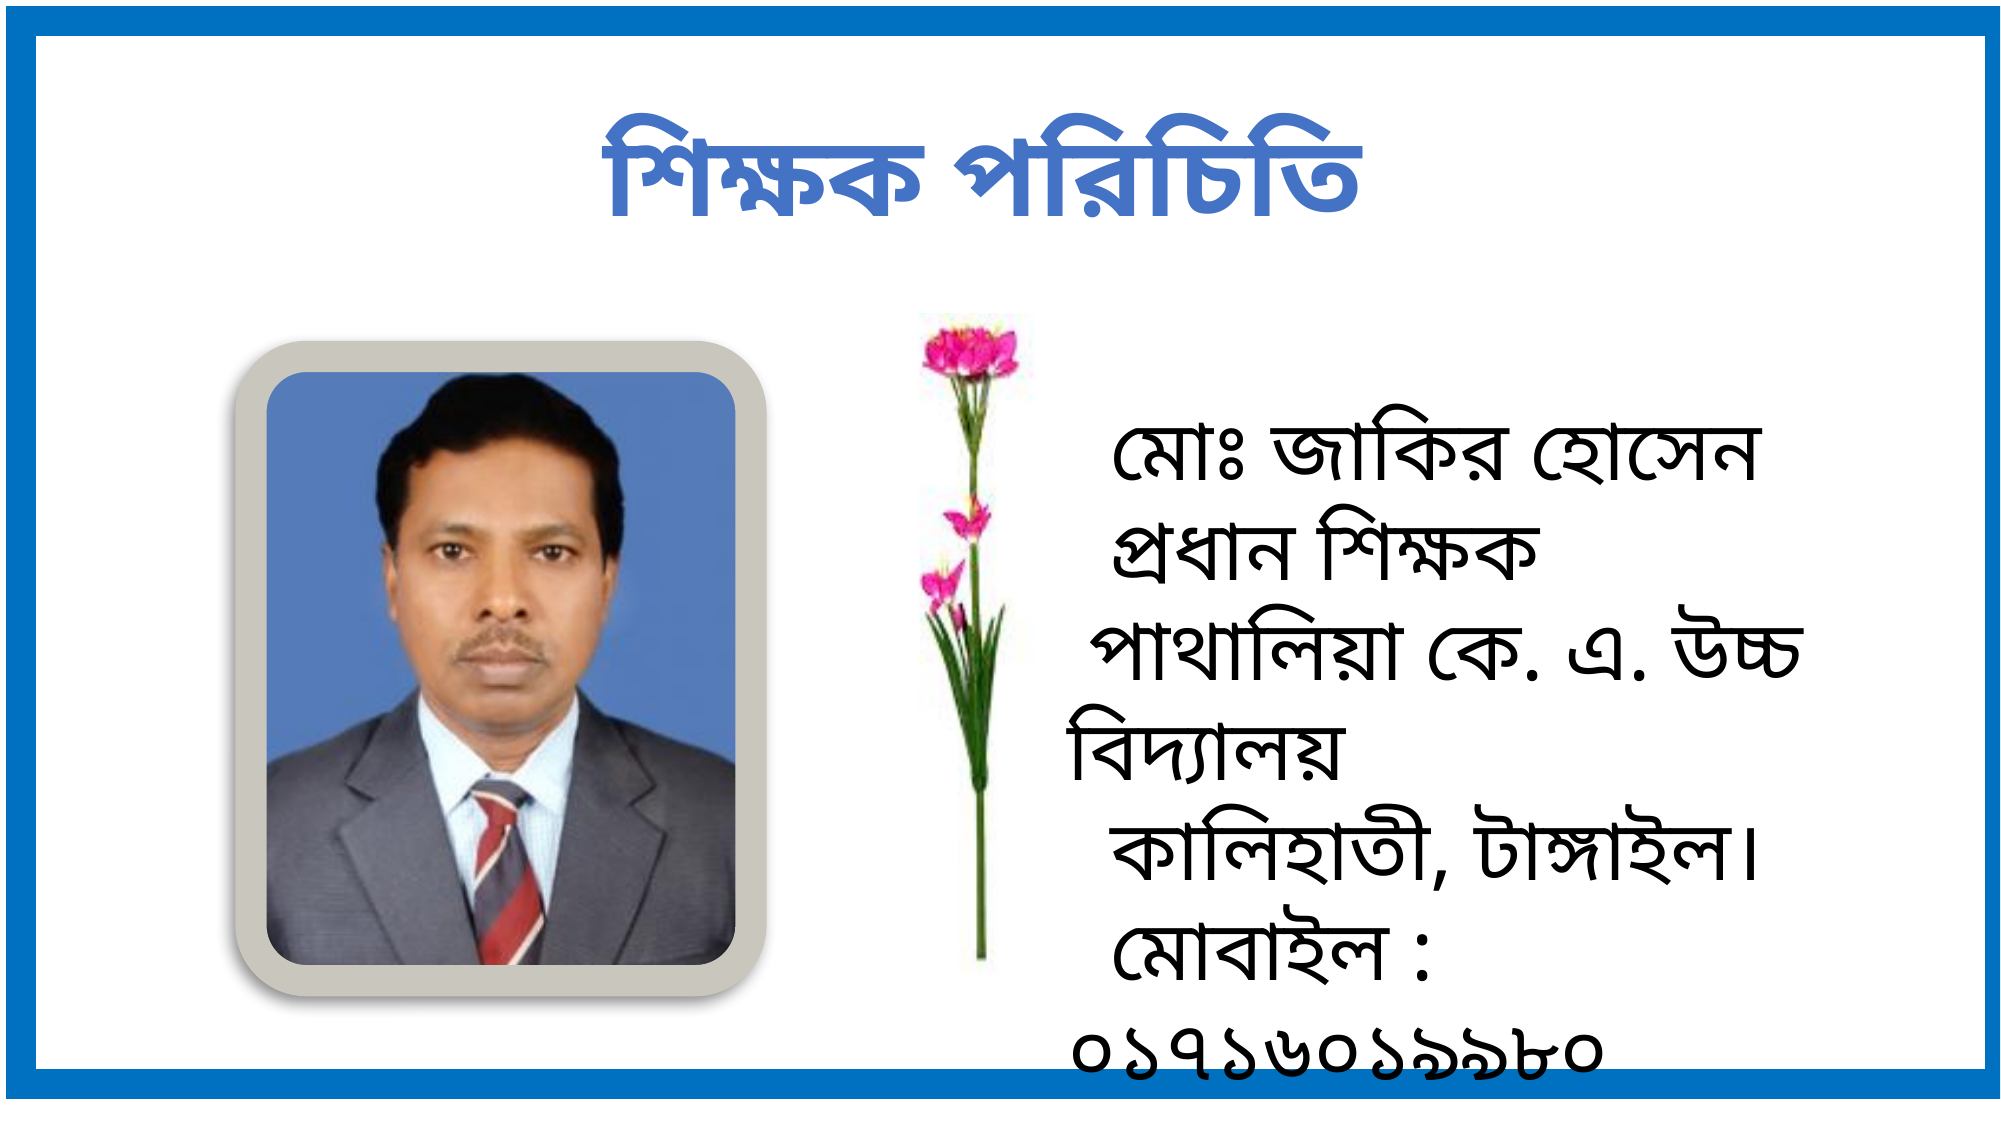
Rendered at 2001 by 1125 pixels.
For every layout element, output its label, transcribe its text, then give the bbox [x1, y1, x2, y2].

picture [883, 313, 1053, 981]
text_box মোঃ জাকির হোসেন প্রধান শিক্ষক পাথালিয়া কে. এ. উচ্চ বিদ্যালয় কালিহাতী, টাঙ্গাইল। মোবাইল : ০১৭১৬০১৯৯৮০ e-mail :zhossain20@gmail.com [1052, 389, 1964, 1125]
text_box শিক্ষক পরিচিতি [559, 96, 1377, 247]
picture [250, 356, 751, 981]
